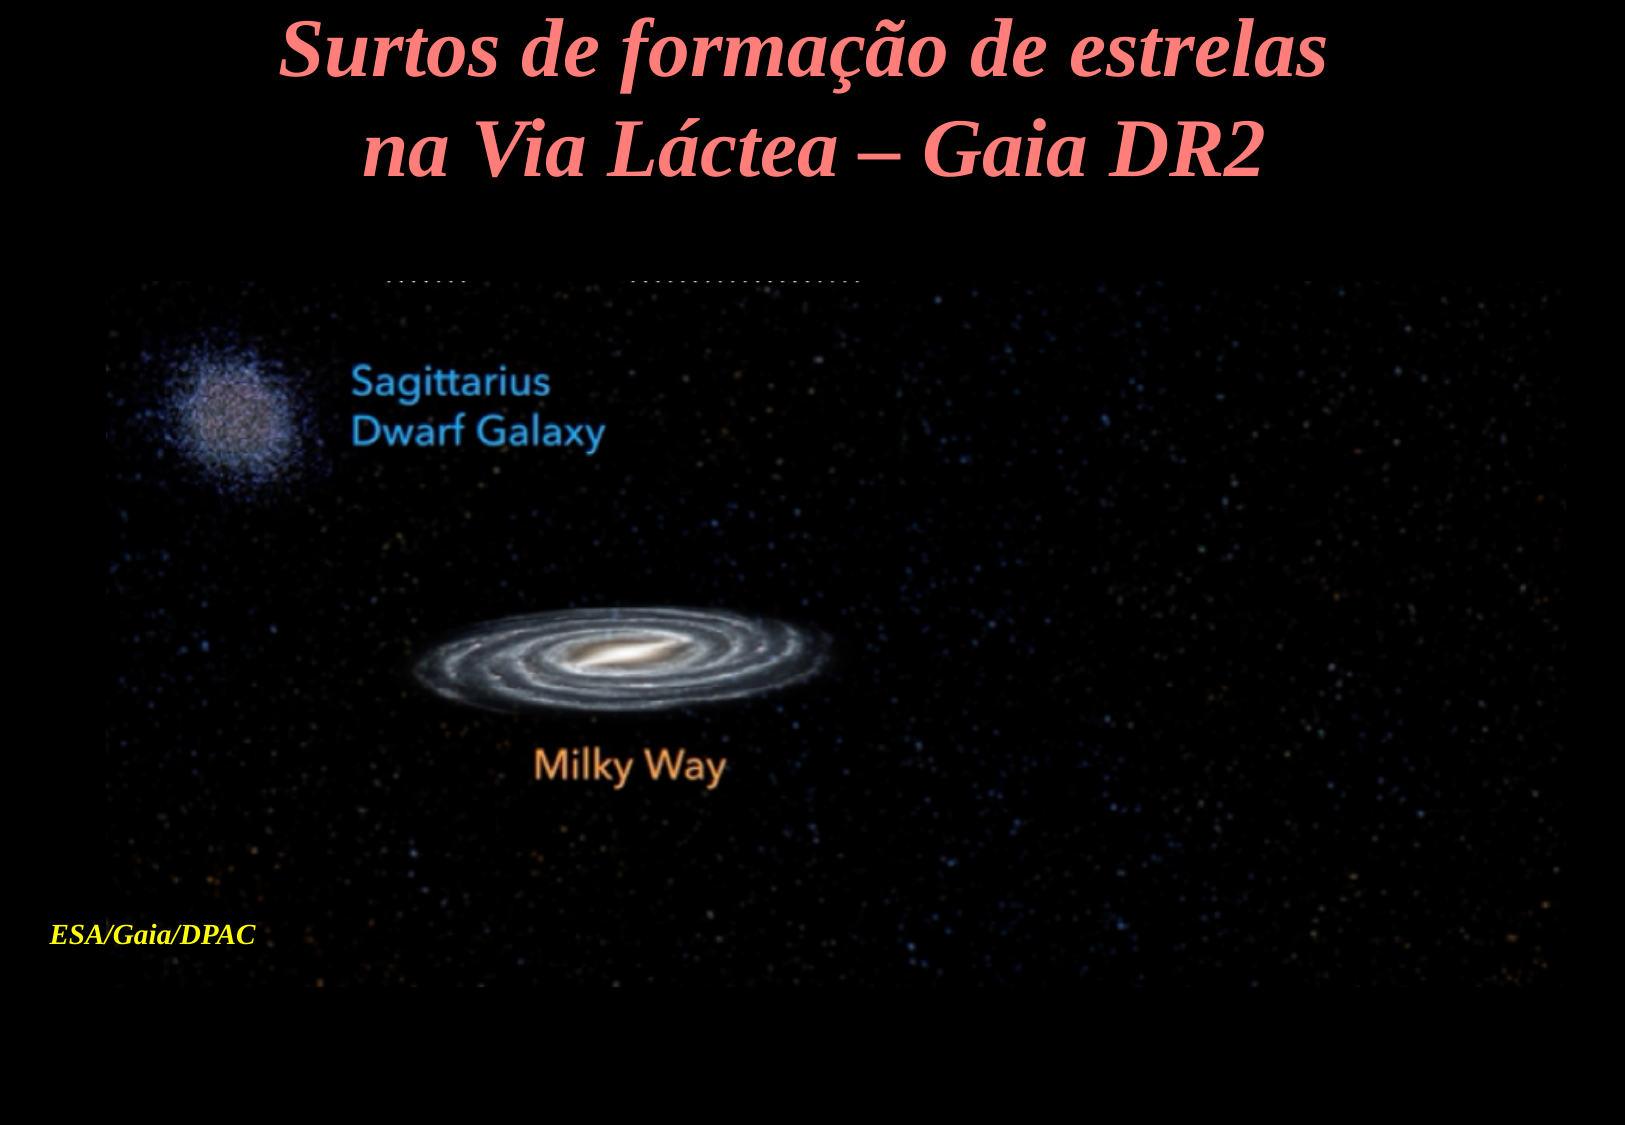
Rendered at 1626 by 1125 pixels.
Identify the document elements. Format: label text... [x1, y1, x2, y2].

text_box ESA/Gaia/DPAC [34, 908, 106, 958]
text_box Surtos de formação de estrelas na Via Láctea – Gaia DR2 [35, 0, 1595, 201]
picture [106, 281, 1566, 987]
